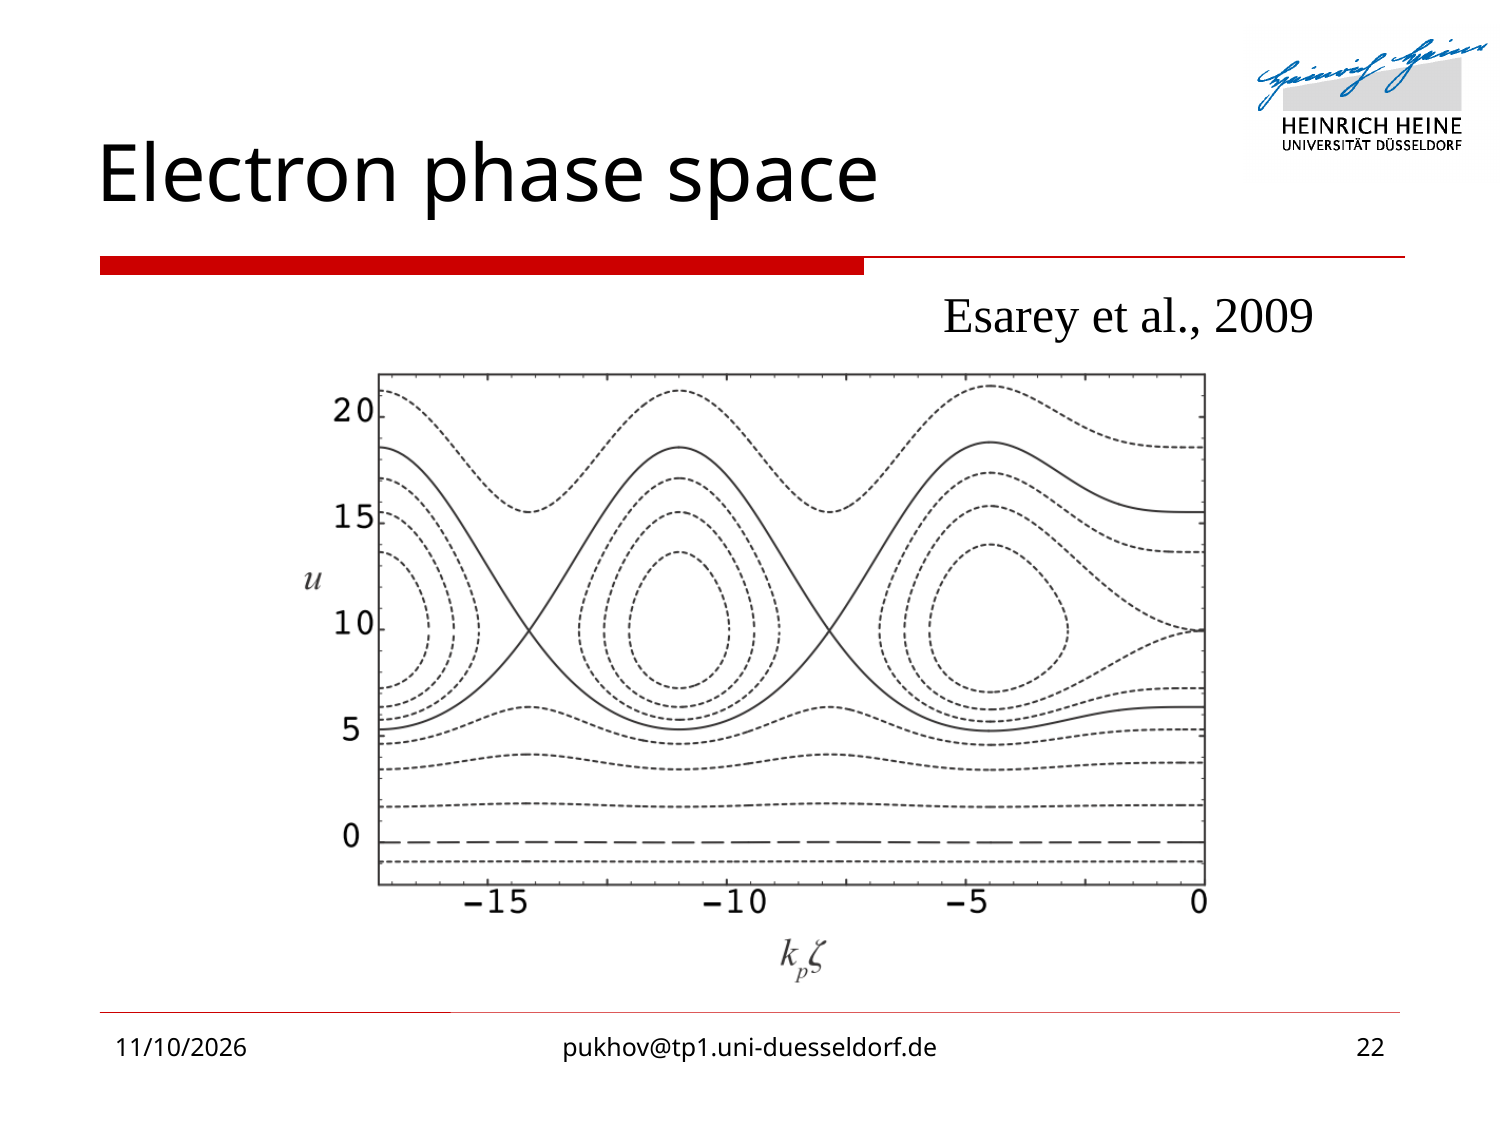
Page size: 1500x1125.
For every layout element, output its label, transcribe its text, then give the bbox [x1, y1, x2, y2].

text_box Esarey et al., 2009 [928, 274, 1330, 350]
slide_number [99, 1024, 426, 1103]
picture [287, 354, 1228, 992]
title Electron phase space [81, 87, 1238, 226]
footer pukhov@tp1.uni-duesseldorf.de [512, 1024, 988, 1103]
picture [1243, 24, 1500, 183]
slide_number 22 [1074, 1024, 1401, 1103]
